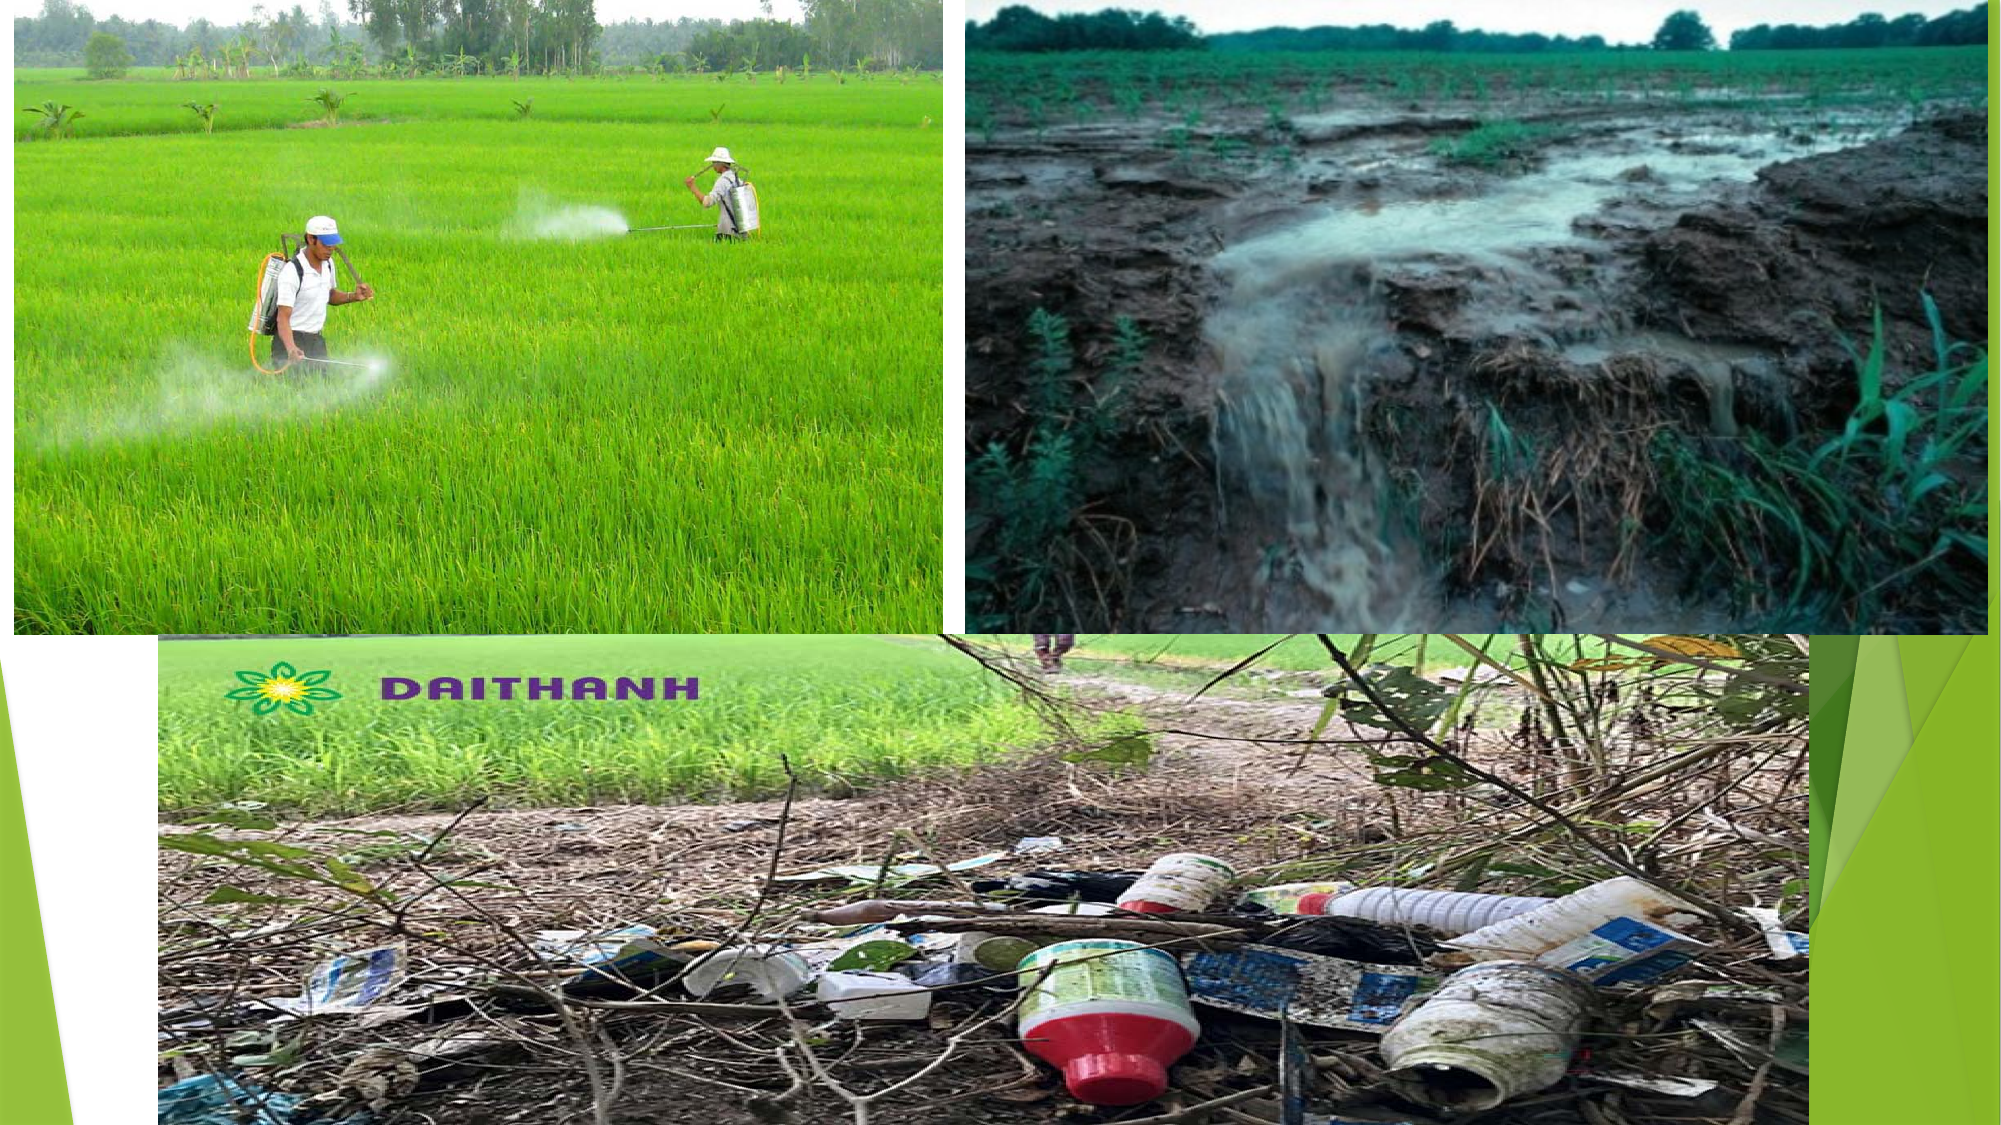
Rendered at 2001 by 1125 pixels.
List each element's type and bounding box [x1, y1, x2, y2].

list [13, 0, 943, 636]
picture [158, 0, 1989, 1125]
